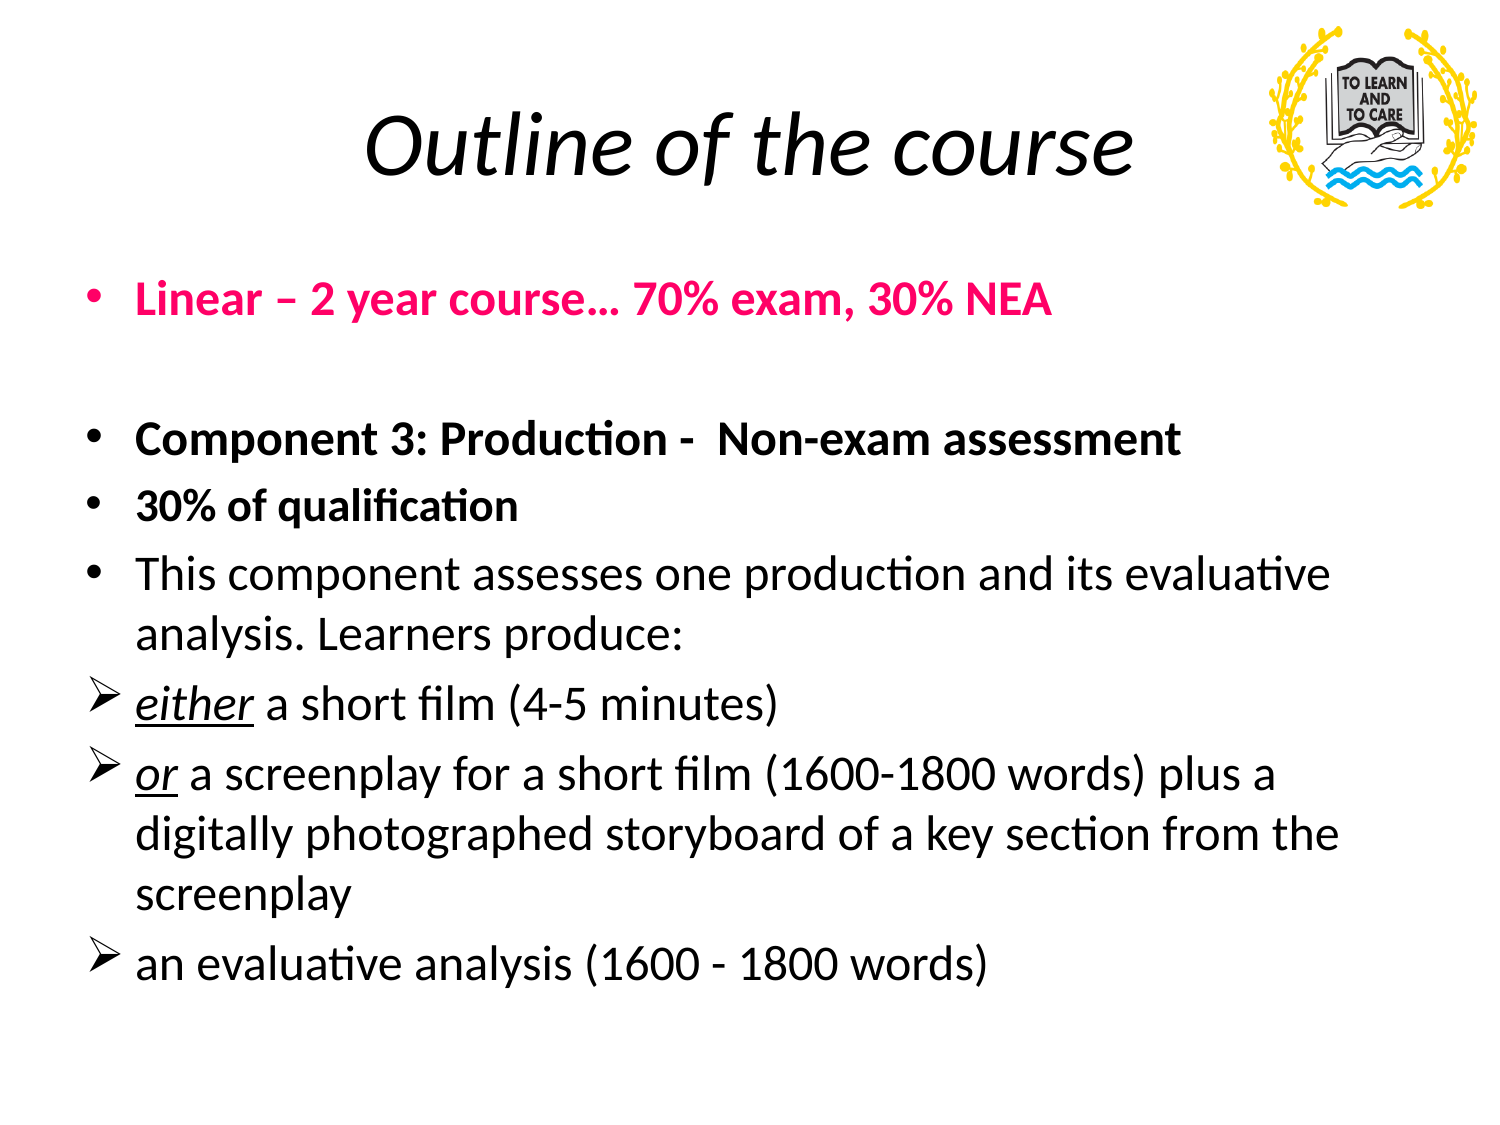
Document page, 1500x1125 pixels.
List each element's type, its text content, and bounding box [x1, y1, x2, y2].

picture [1269, 26, 1478, 209]
list Linear – 2 year course… 70% exam, 30% NEA Component 3: Production - Non-exam assessment 30% of qualification This component assesses one production and its evaluative analysis. Learners produce: either a short film (4-5 minutes) or a screenplay for a short film (1600-1800 words) plus a digitally photographed storyboard of a key section from the screenplay an evaluative analysis (1600 - 1800 words) [70, 257, 1421, 1001]
title Outline of the course [75, 45, 1425, 233]
